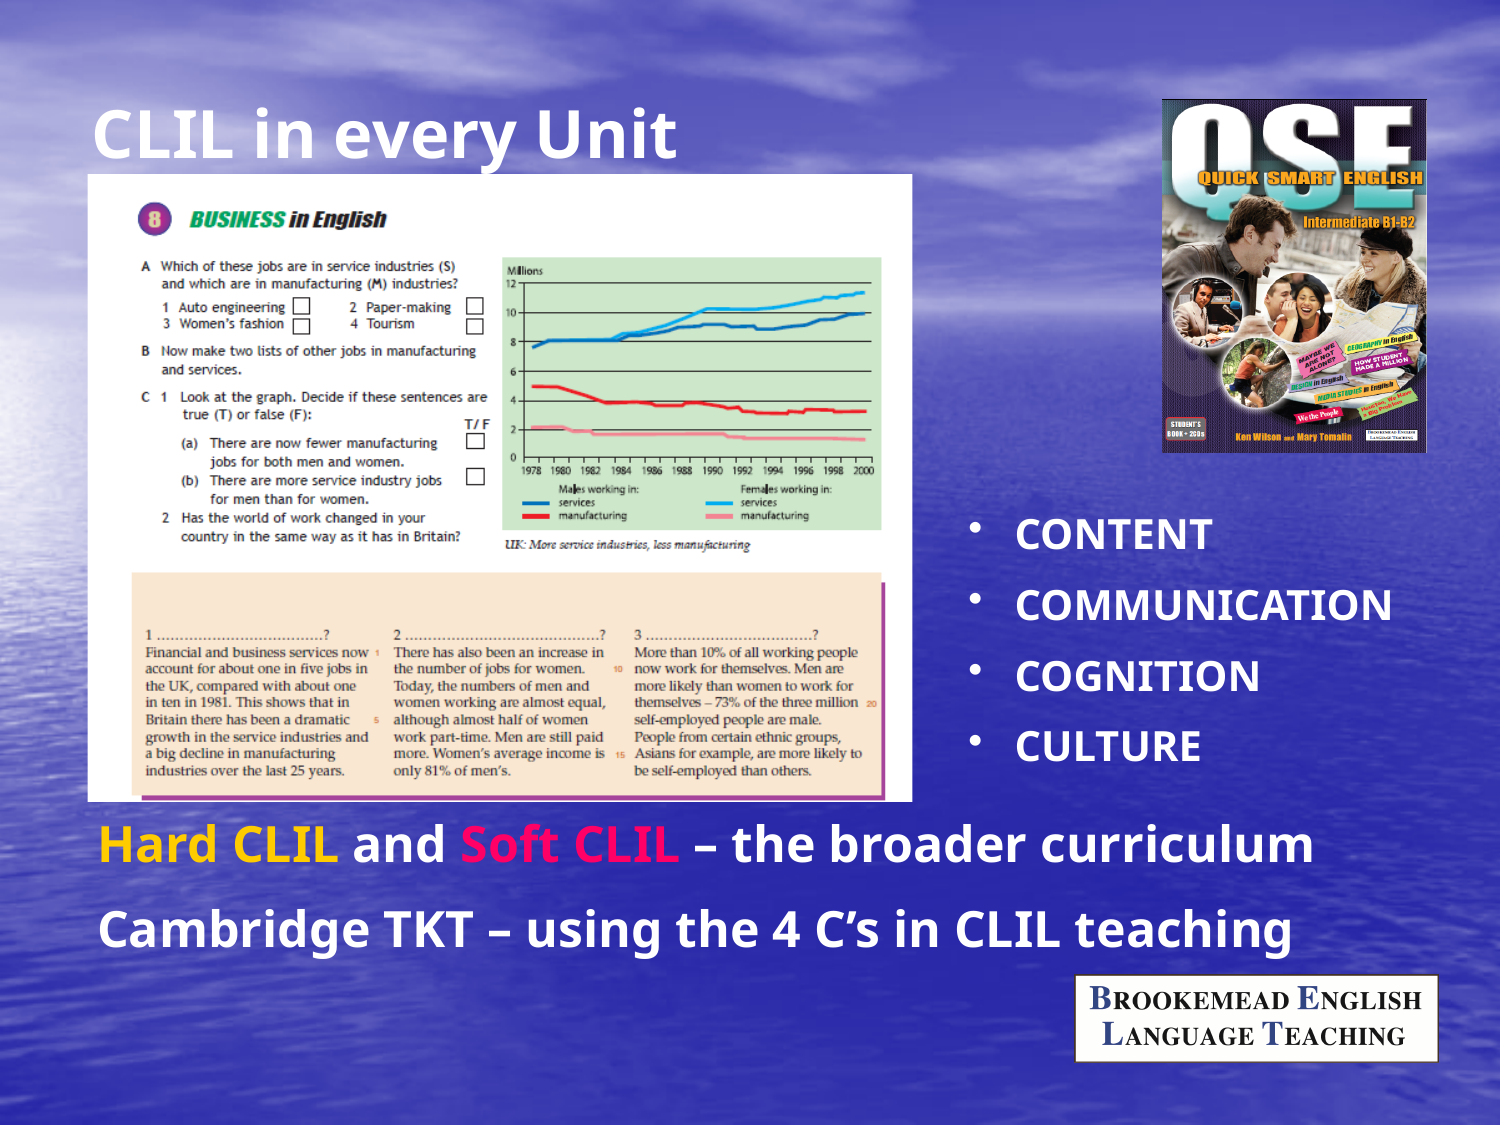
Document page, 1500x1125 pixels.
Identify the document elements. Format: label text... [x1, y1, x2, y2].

picture [87, 174, 913, 802]
text_box Hard CLIL and Soft CLIL – the broader curriculum Cambridge TKT – using the 4 C’s in CLIL teaching [62, 805, 1350, 965]
text_box CONTENT COMMUNICATION COGNITION CULTURE [916, 500, 1463, 778]
picture [1162, 99, 1427, 454]
picture [1074, 974, 1439, 1063]
title CLIL in every Unit [76, 54, 1428, 209]
